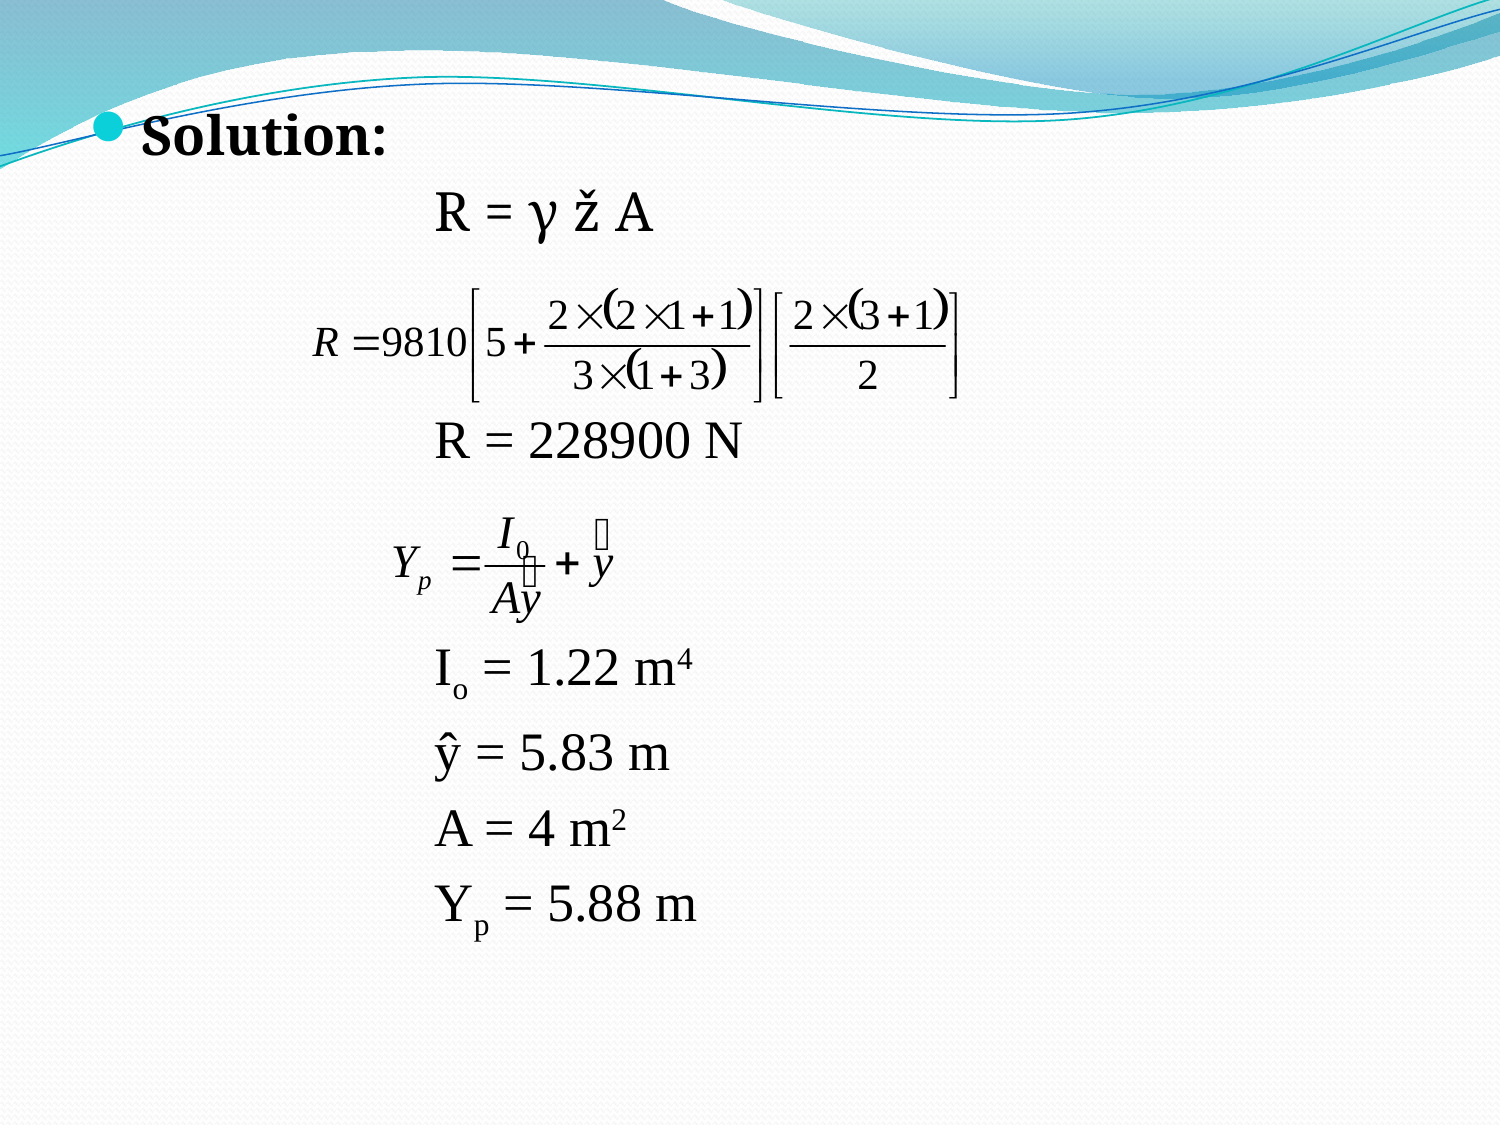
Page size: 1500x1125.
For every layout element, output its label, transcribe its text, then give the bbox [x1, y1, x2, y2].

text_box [304, 280, 975, 411]
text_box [386, 503, 624, 633]
list Solution: R = γ ž A R = 228900 N Io = 1.22 m4 ŷ = 5.83 m A = 4 m2 Yp = 5.88 m [75, 93, 1425, 1038]
